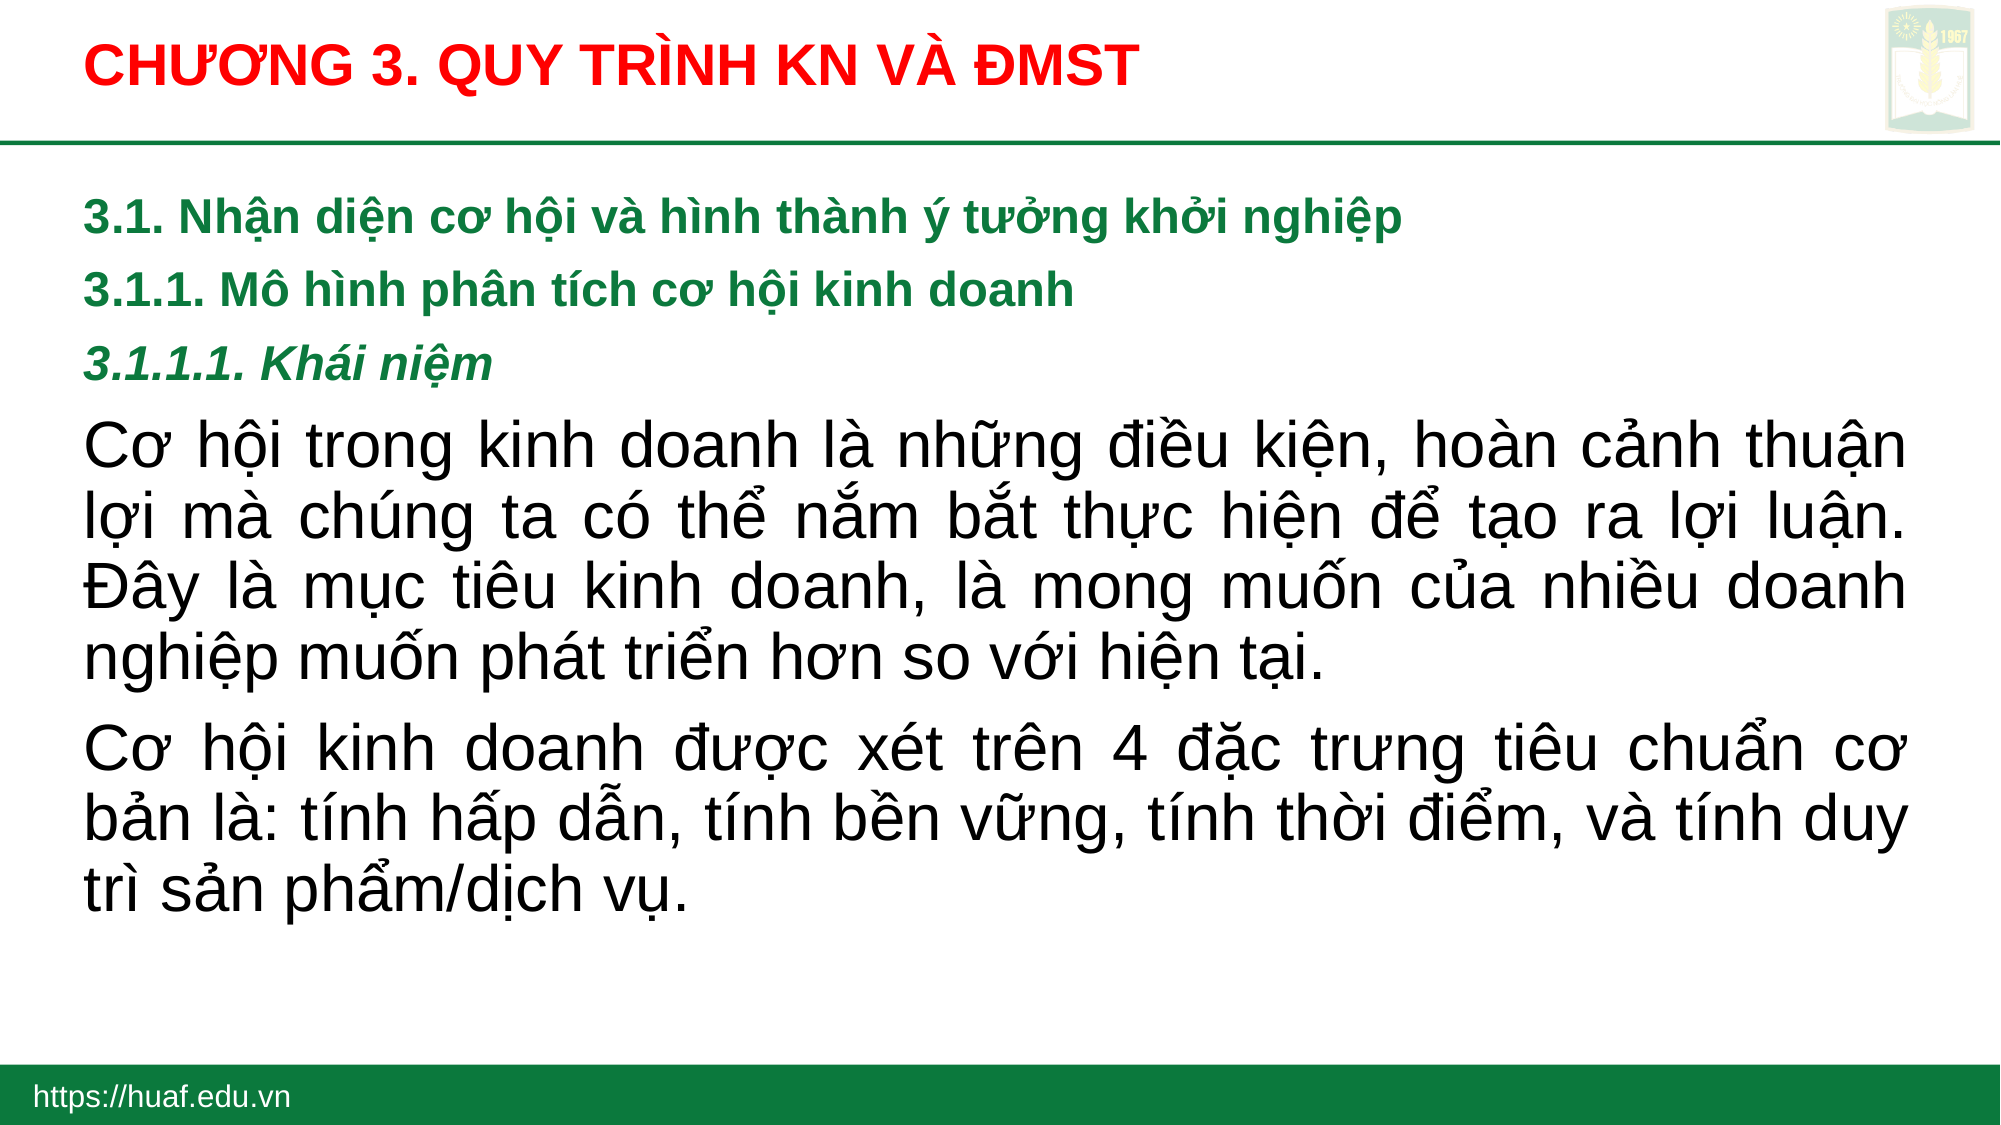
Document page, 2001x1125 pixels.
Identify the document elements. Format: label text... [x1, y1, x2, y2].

picture [1867, 0, 2000, 148]
title CHƯƠNG 3. QUY TRÌNH KN VÀ ĐMST [69, 27, 1925, 106]
list 3.1. Nhận diện cơ hội và hình thành ý tưởng khởi nghiệp 3.1.1. Mô hình phân tích cơ hội kinh doanh 3.1.1.1. Khái niệm Cơ hội trong kinh doanh là những điều kiện, hoàn cảnh thuận lợi mà chúng ta có thể nắm bắt thực hiện để tạo ra lợi luận. Đây là mục tiêu kinh doanh, là mong muốn của nhiều doanh nghiệp muốn phát triển hơn so với hiện tại. Cơ hội kinh doanh được xét trên 4 đặc trưng tiêu chuẩn cơ bản là: tính hấp dẫn, tính bền vững, tính thời điểm, và tính duy trì sản phẩm/dịch vụ. [69, 183, 1925, 939]
footer https://huaf.edu.vn [0, 1065, 325, 1125]
